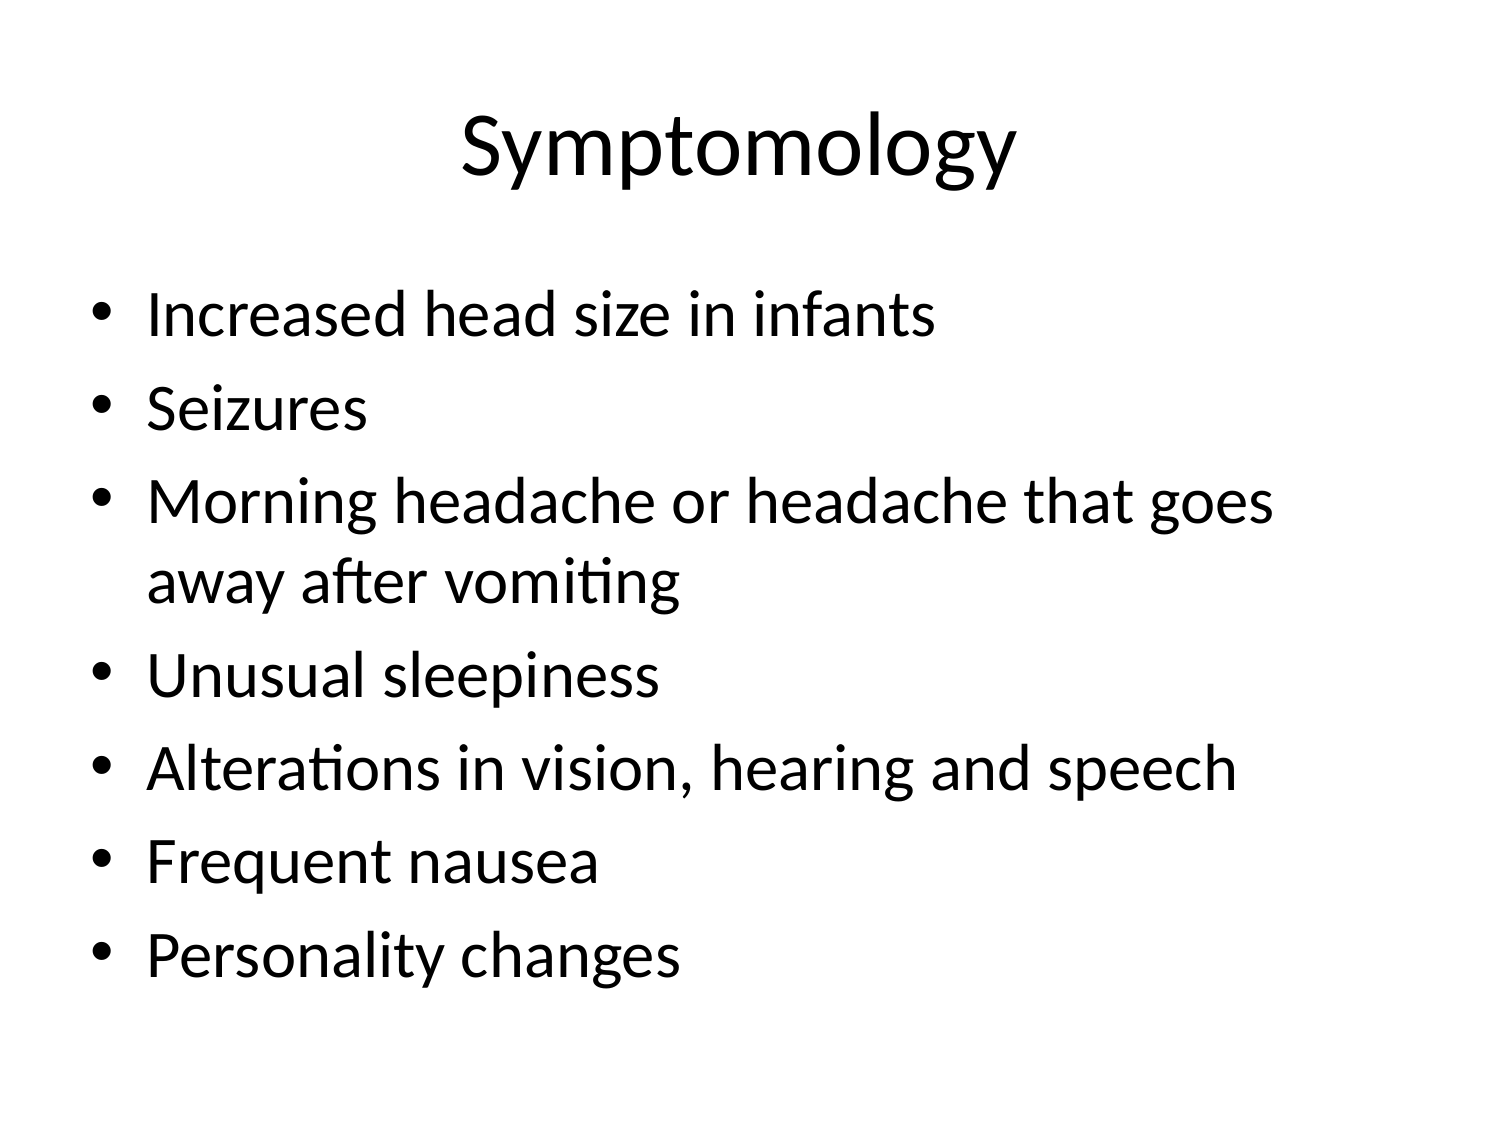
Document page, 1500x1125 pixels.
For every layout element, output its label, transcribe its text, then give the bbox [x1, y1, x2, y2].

list Increased head size in infants Seizures Morning headache or headache that goes away after vomiting Unusual sleepiness Alterations in vision, hearing and speech Frequent nausea Personality changes [75, 262, 1425, 1005]
title Symptomology [75, 45, 1425, 233]
